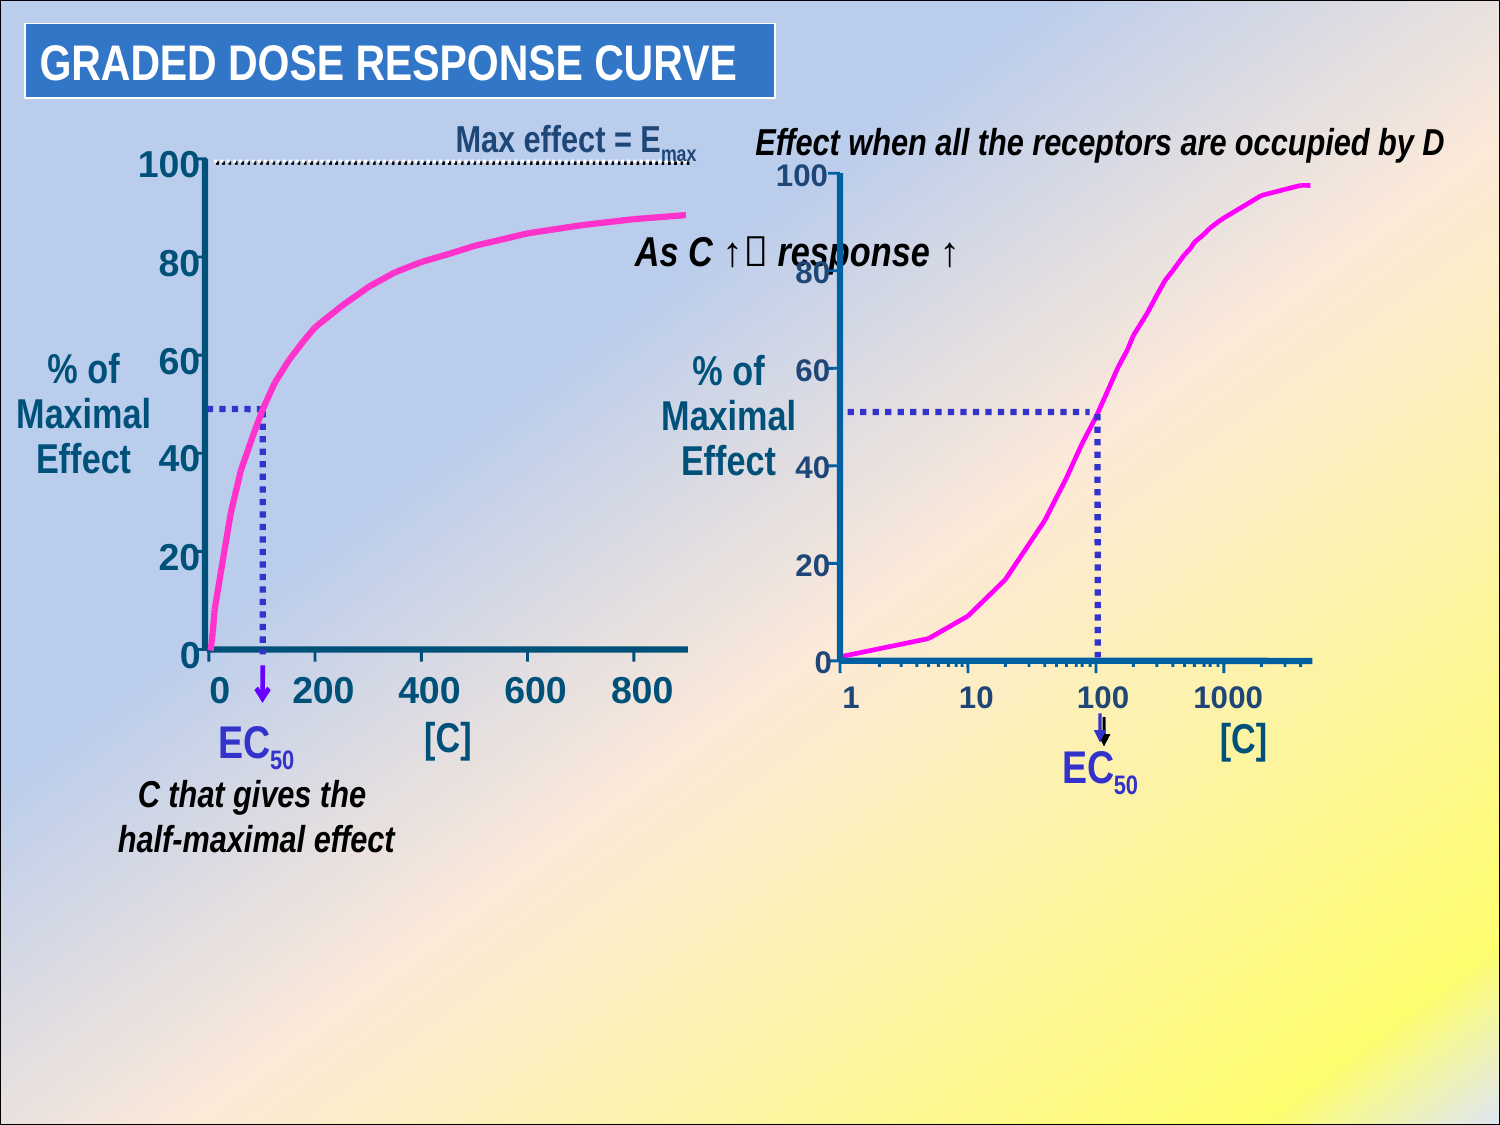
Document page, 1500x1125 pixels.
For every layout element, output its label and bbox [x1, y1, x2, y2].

text_box [187, 665, 326, 776]
text_box [210, 214, 627, 651]
text_box [632, 154, 1313, 801]
text_box [0, 0, 1500, 1125]
text_box [0, 134, 701, 769]
